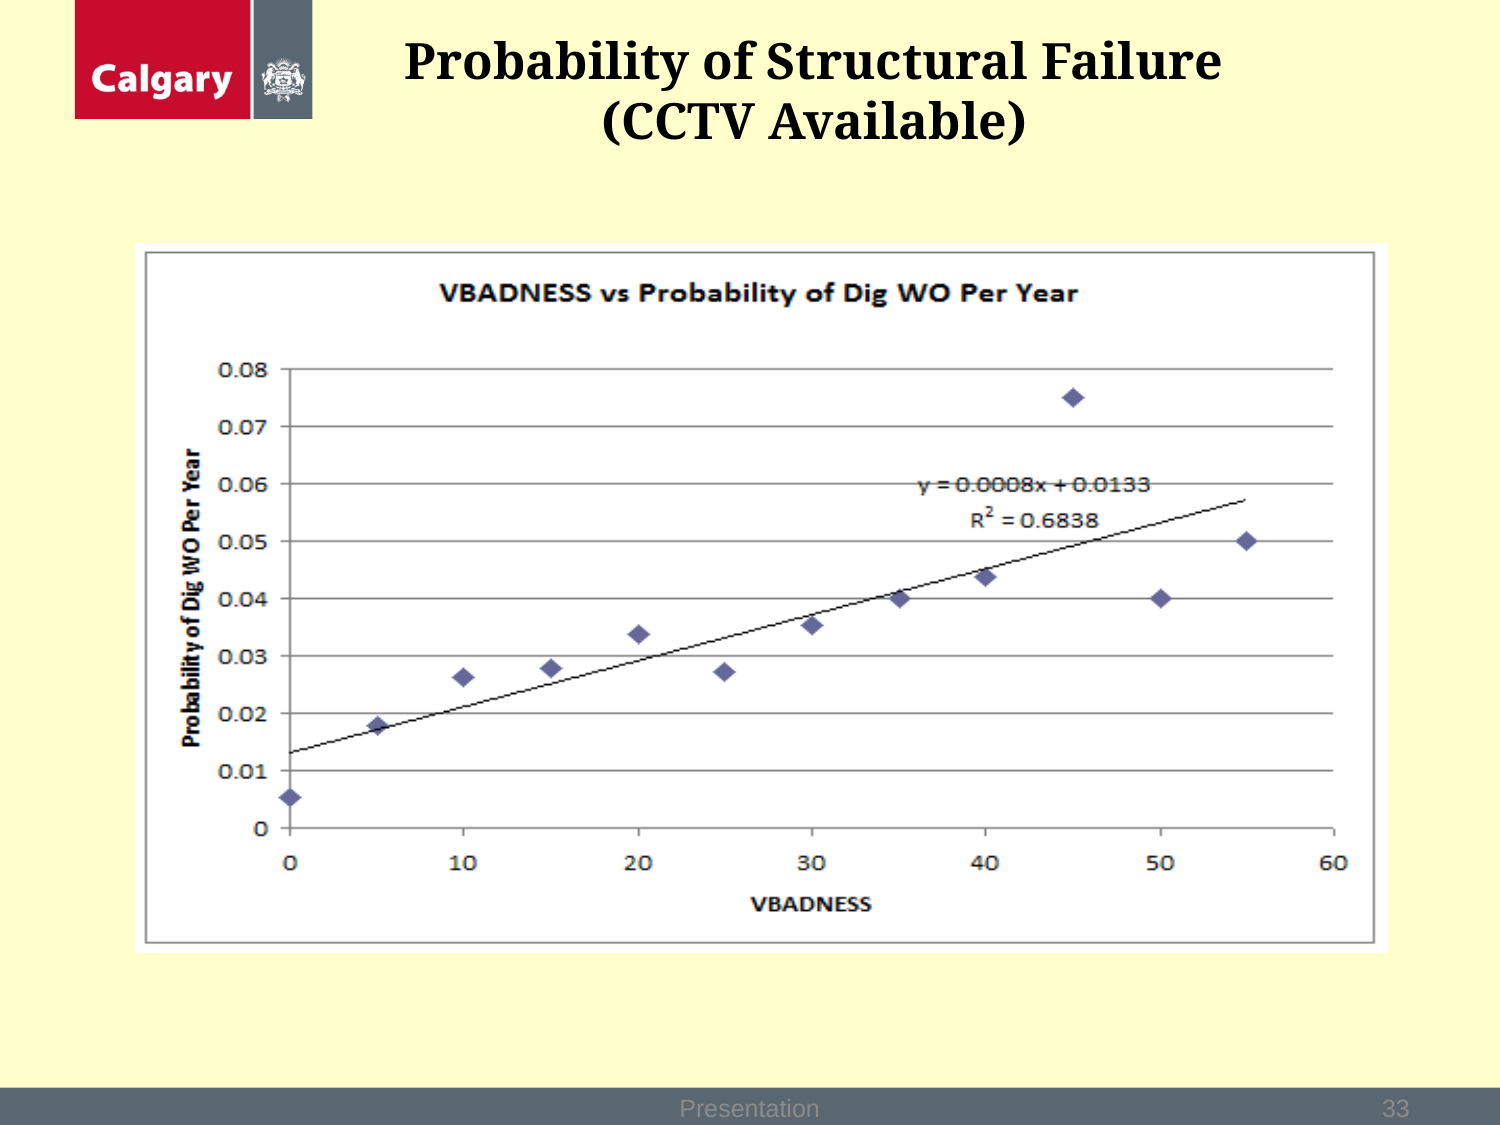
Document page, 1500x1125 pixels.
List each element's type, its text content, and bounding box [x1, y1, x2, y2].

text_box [135, 243, 1388, 953]
picture [74, 1, 310, 119]
footer Presentation [512, 1077, 988, 1125]
slide_number 33 [1074, 1077, 1425, 1125]
title Probability of Structural Failure (CCTV Available) [310, 1, 1318, 185]
